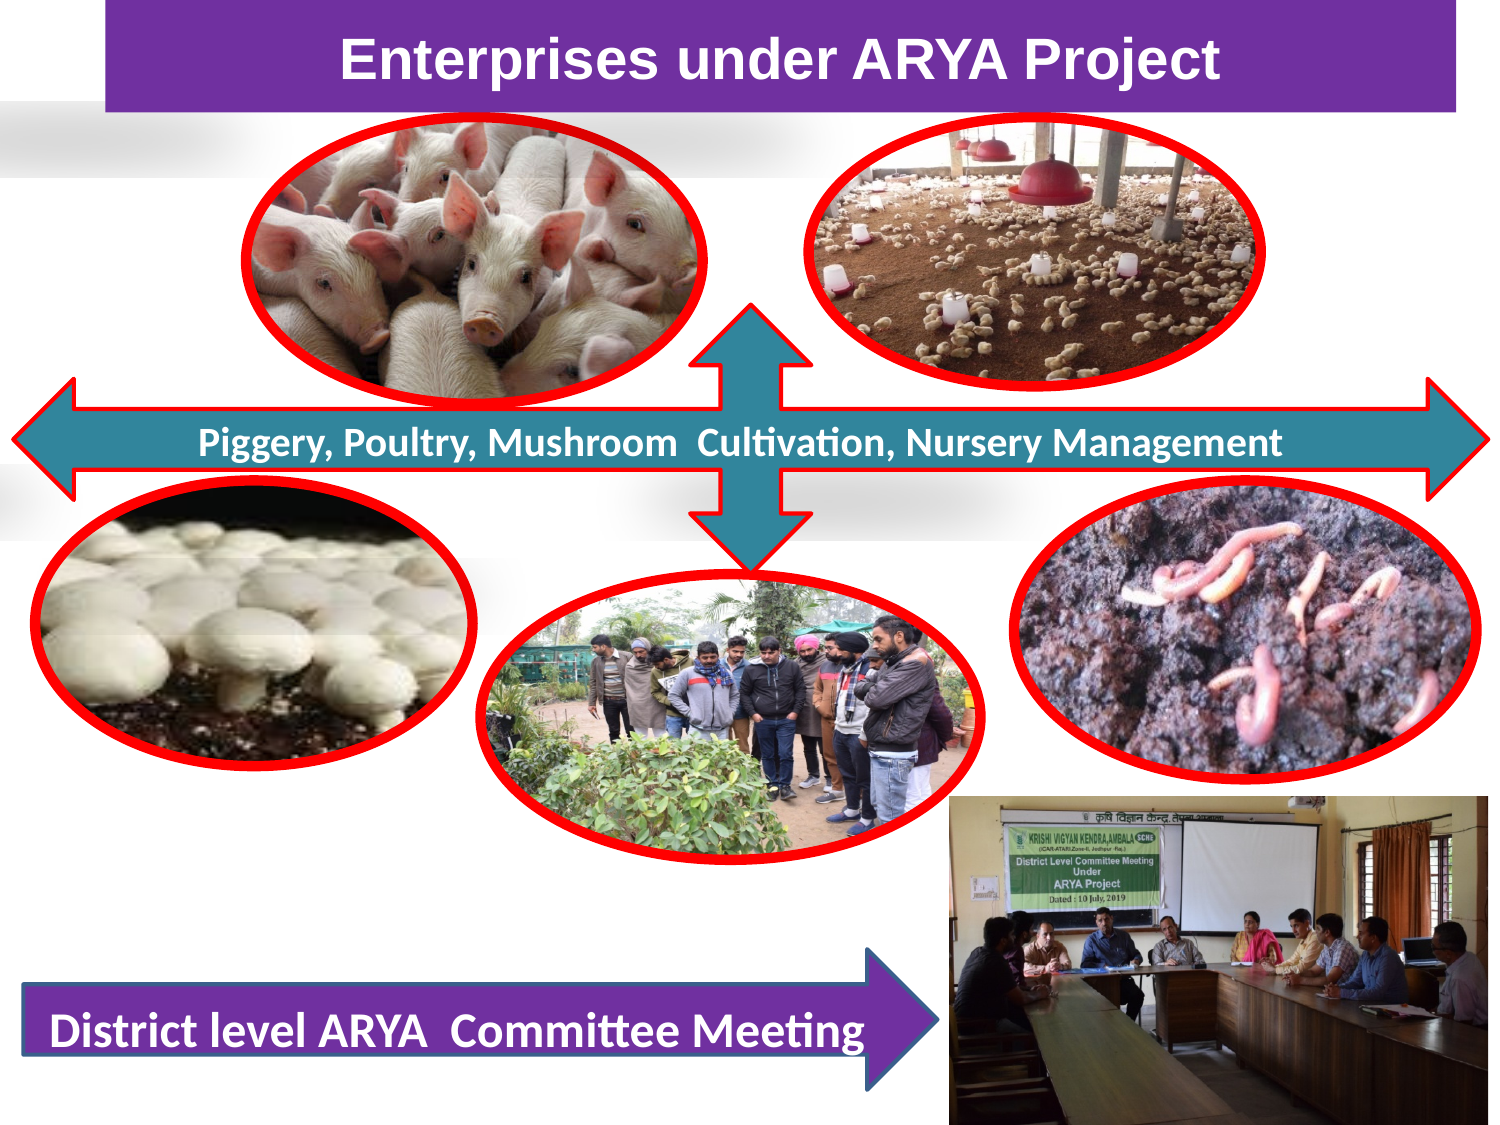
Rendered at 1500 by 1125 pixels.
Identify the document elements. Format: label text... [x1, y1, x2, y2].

text_box District level ARYA Committee Meeting [21, 947, 940, 1092]
text_box Enterprises under ARYA Project [105, 0, 1457, 113]
text_box Piggery, Poultry, Mushroom Cultivation, Nursery Management [11, 302, 1491, 572]
picture [480, 573, 1489, 1125]
picture [245, 116, 703, 405]
picture [808, 116, 1261, 387]
picture [1013, 480, 1477, 780]
picture [34, 480, 473, 767]
